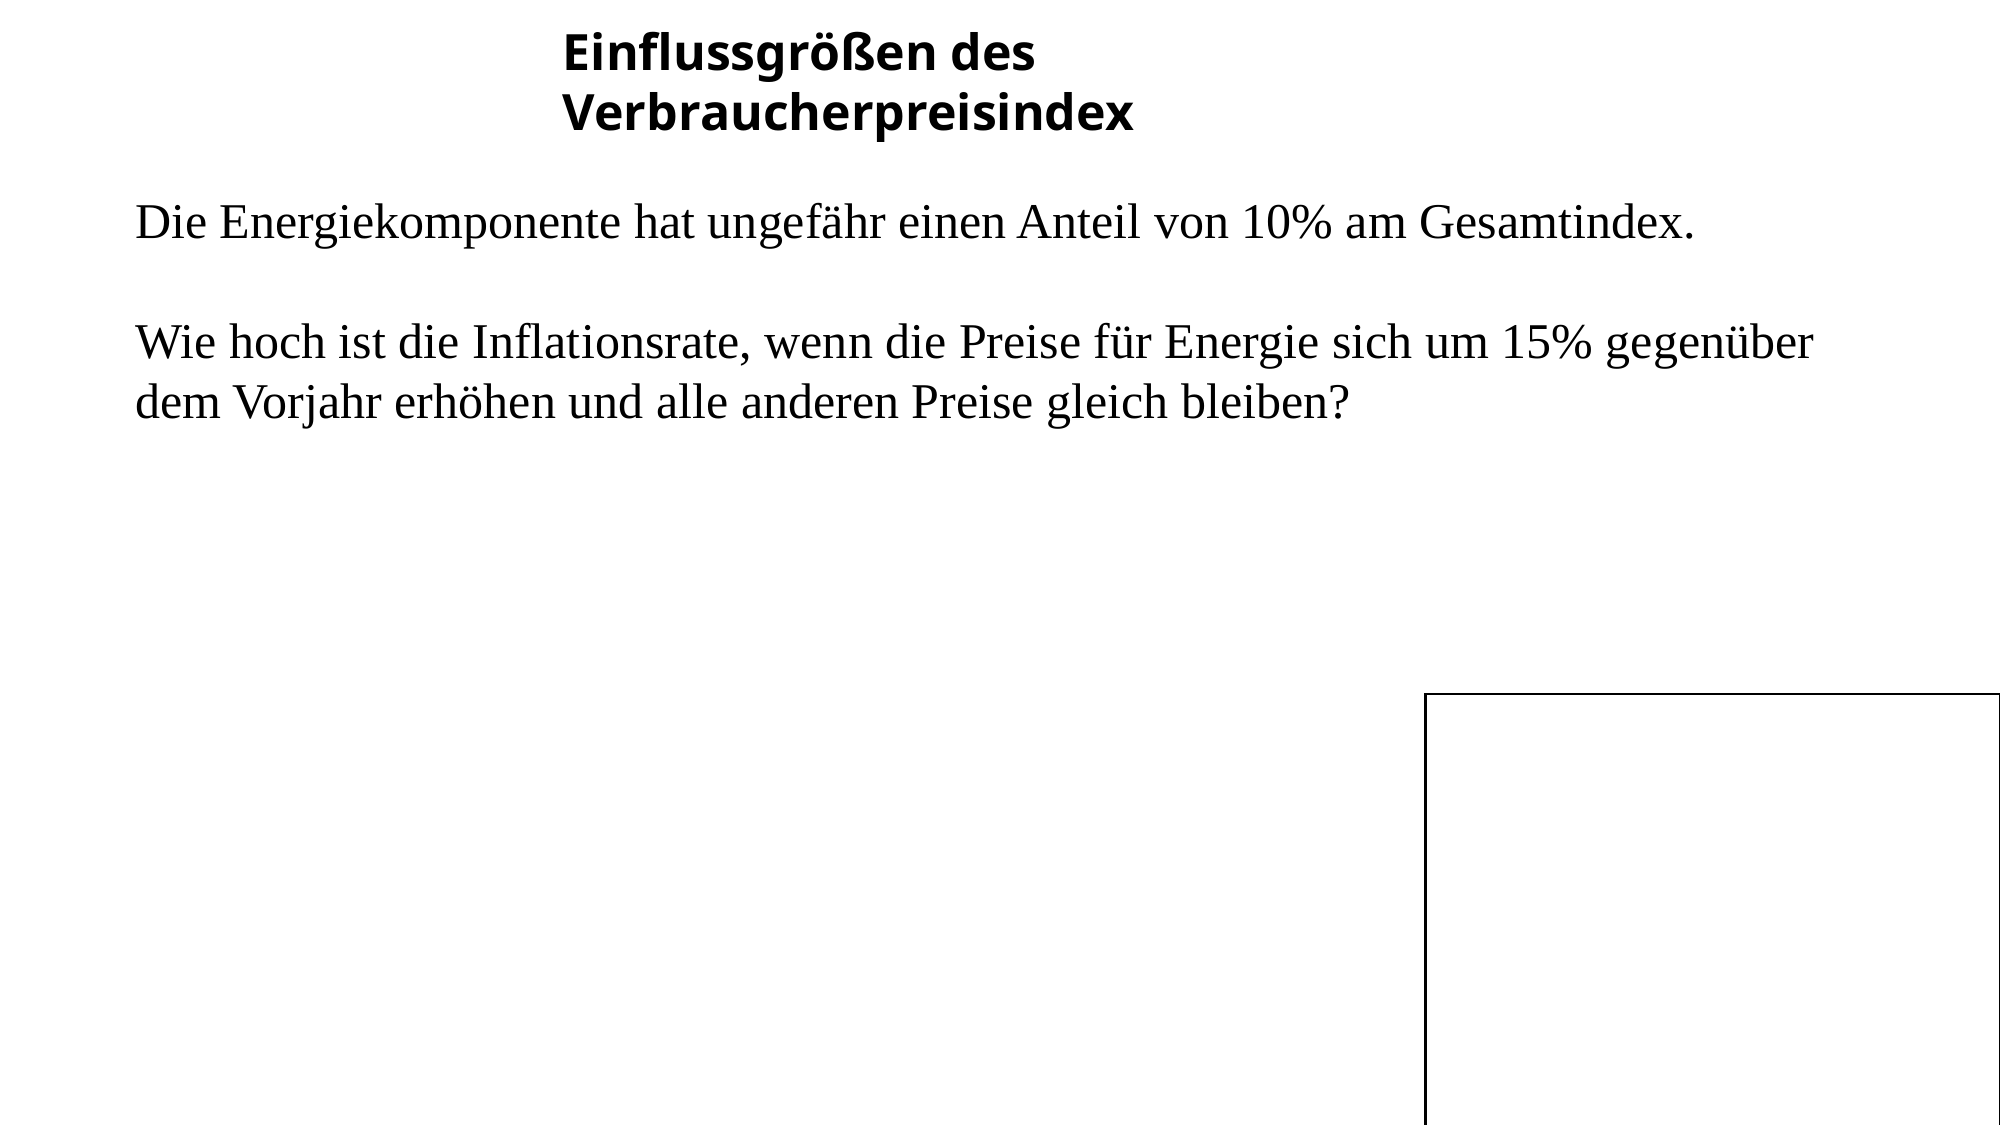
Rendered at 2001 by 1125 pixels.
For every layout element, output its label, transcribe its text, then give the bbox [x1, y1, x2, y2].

text_box Die Energiekomponente hat ungefähr einen Anteil von 10% am Gesamtindex. Wie hoch ist die Inflationsrate, wenn die Preise für Energie sich um 15% gegenüber dem Vorjahr erhöhen und alle anderen Preise gleich bleiben? [120, 181, 1910, 445]
text_box Einflussgrößen des Verbraucherpreisindex [548, 13, 1620, 149]
text_box [1424, 693, 2000, 1125]
